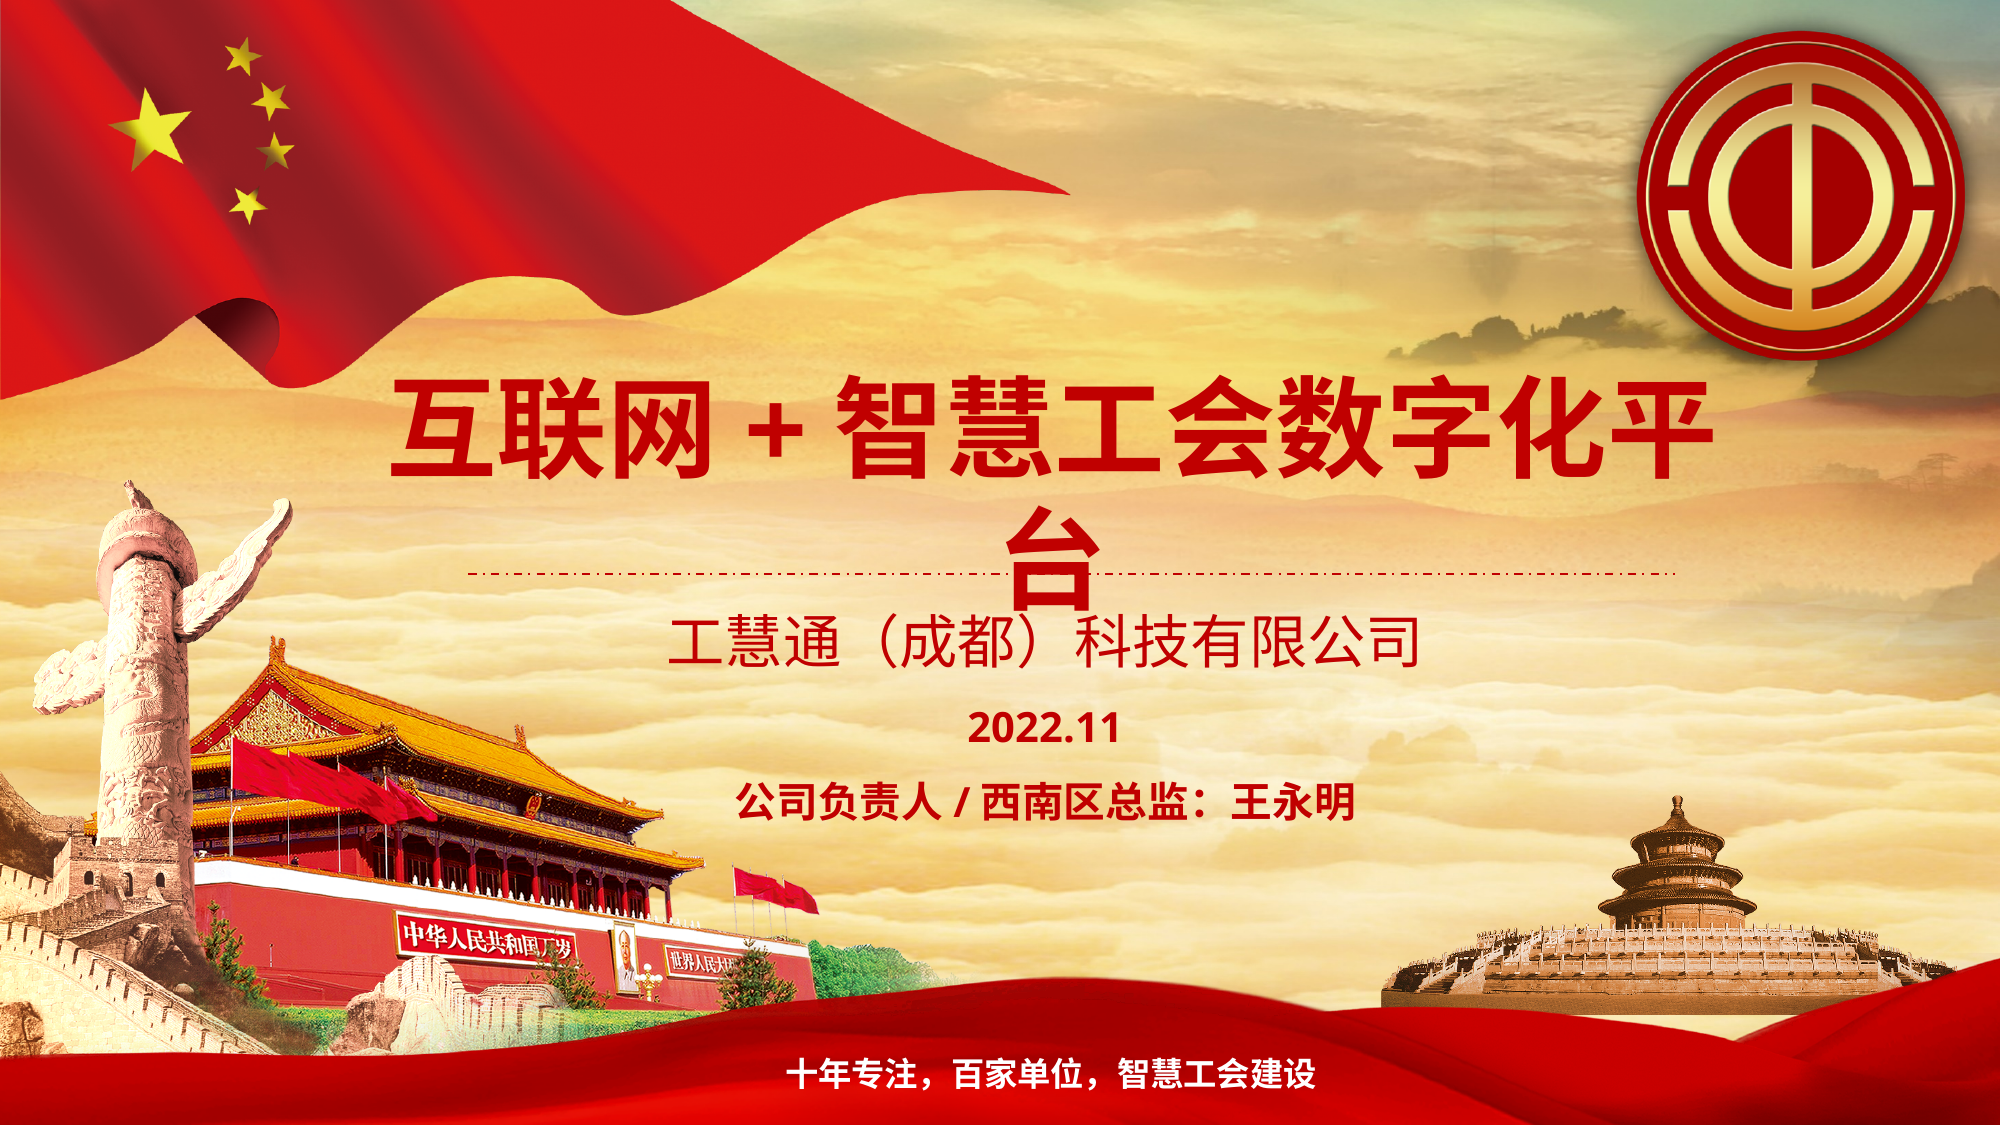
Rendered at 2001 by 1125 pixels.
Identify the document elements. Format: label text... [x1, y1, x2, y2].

text_box 互联网+智慧工会数字化平台 [319, 351, 1786, 764]
picture [0, 0, 2000, 1125]
text_box 工慧通（成都）科技有限公司 2022.11 公司负责人/西南区总监：王永明 [725, 597, 1439, 833]
